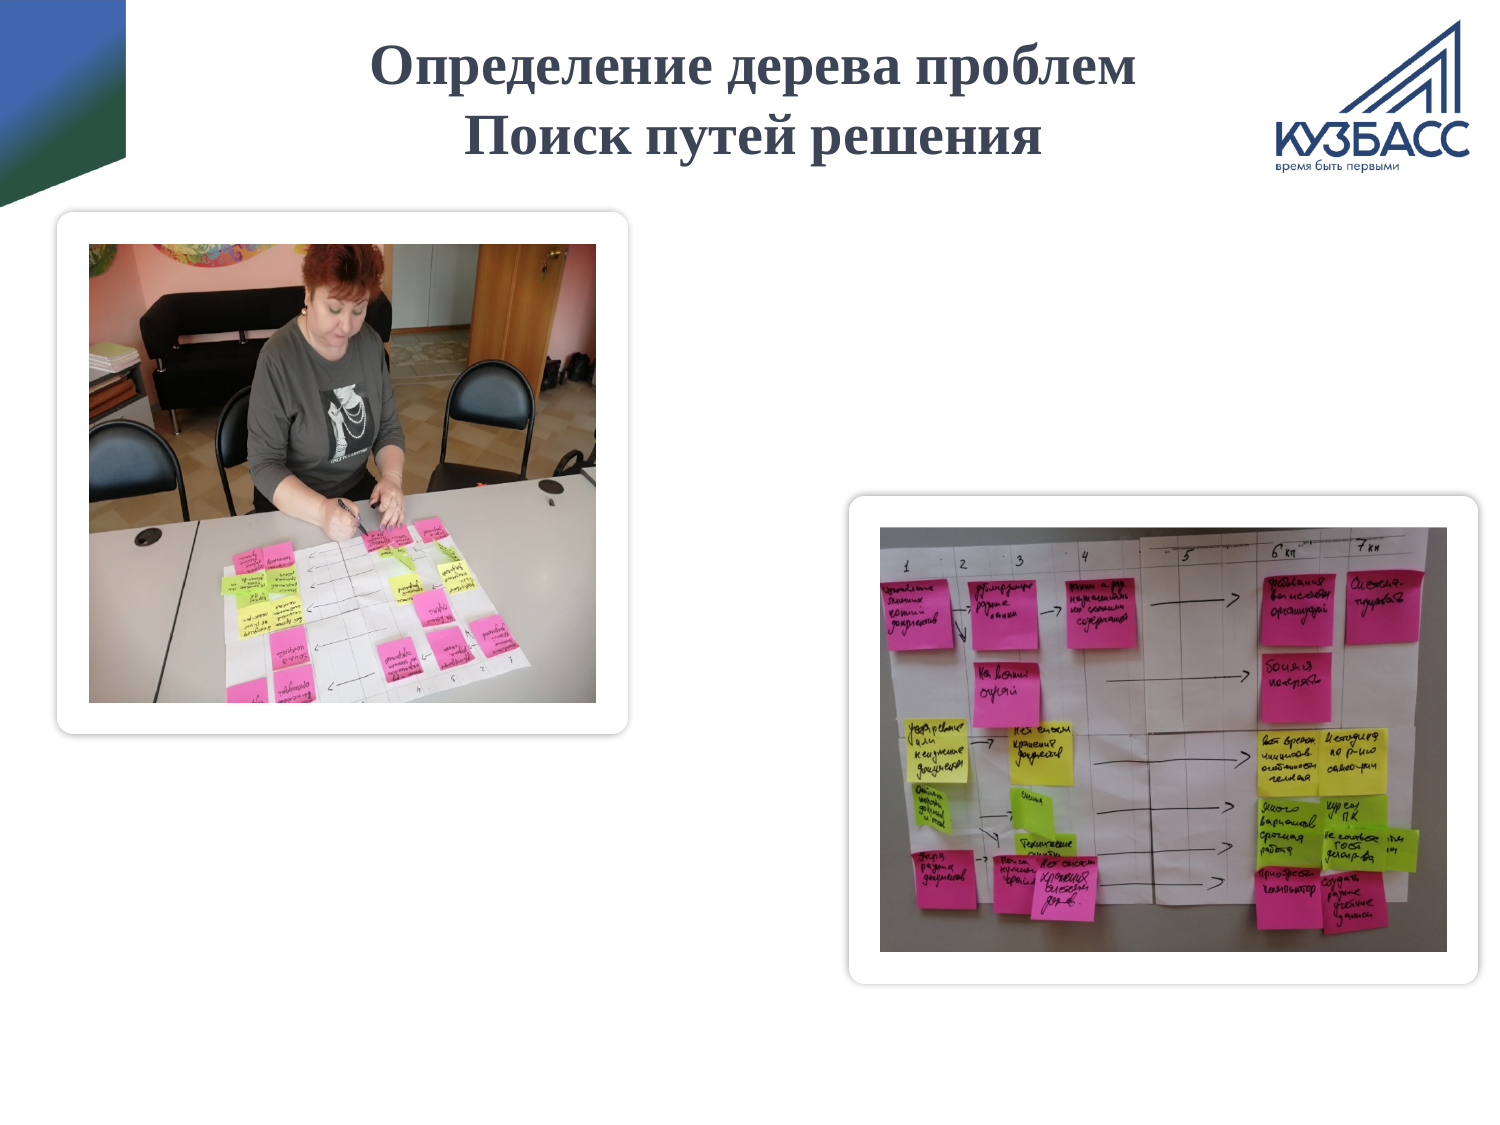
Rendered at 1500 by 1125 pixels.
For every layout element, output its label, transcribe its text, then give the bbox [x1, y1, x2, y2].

picture [879, 526, 1448, 953]
picture [0, 0, 126, 208]
picture [1276, 19, 1470, 173]
picture [88, 243, 597, 703]
title Определение дерева проблем Поиск путей решения [350, 19, 1157, 176]
